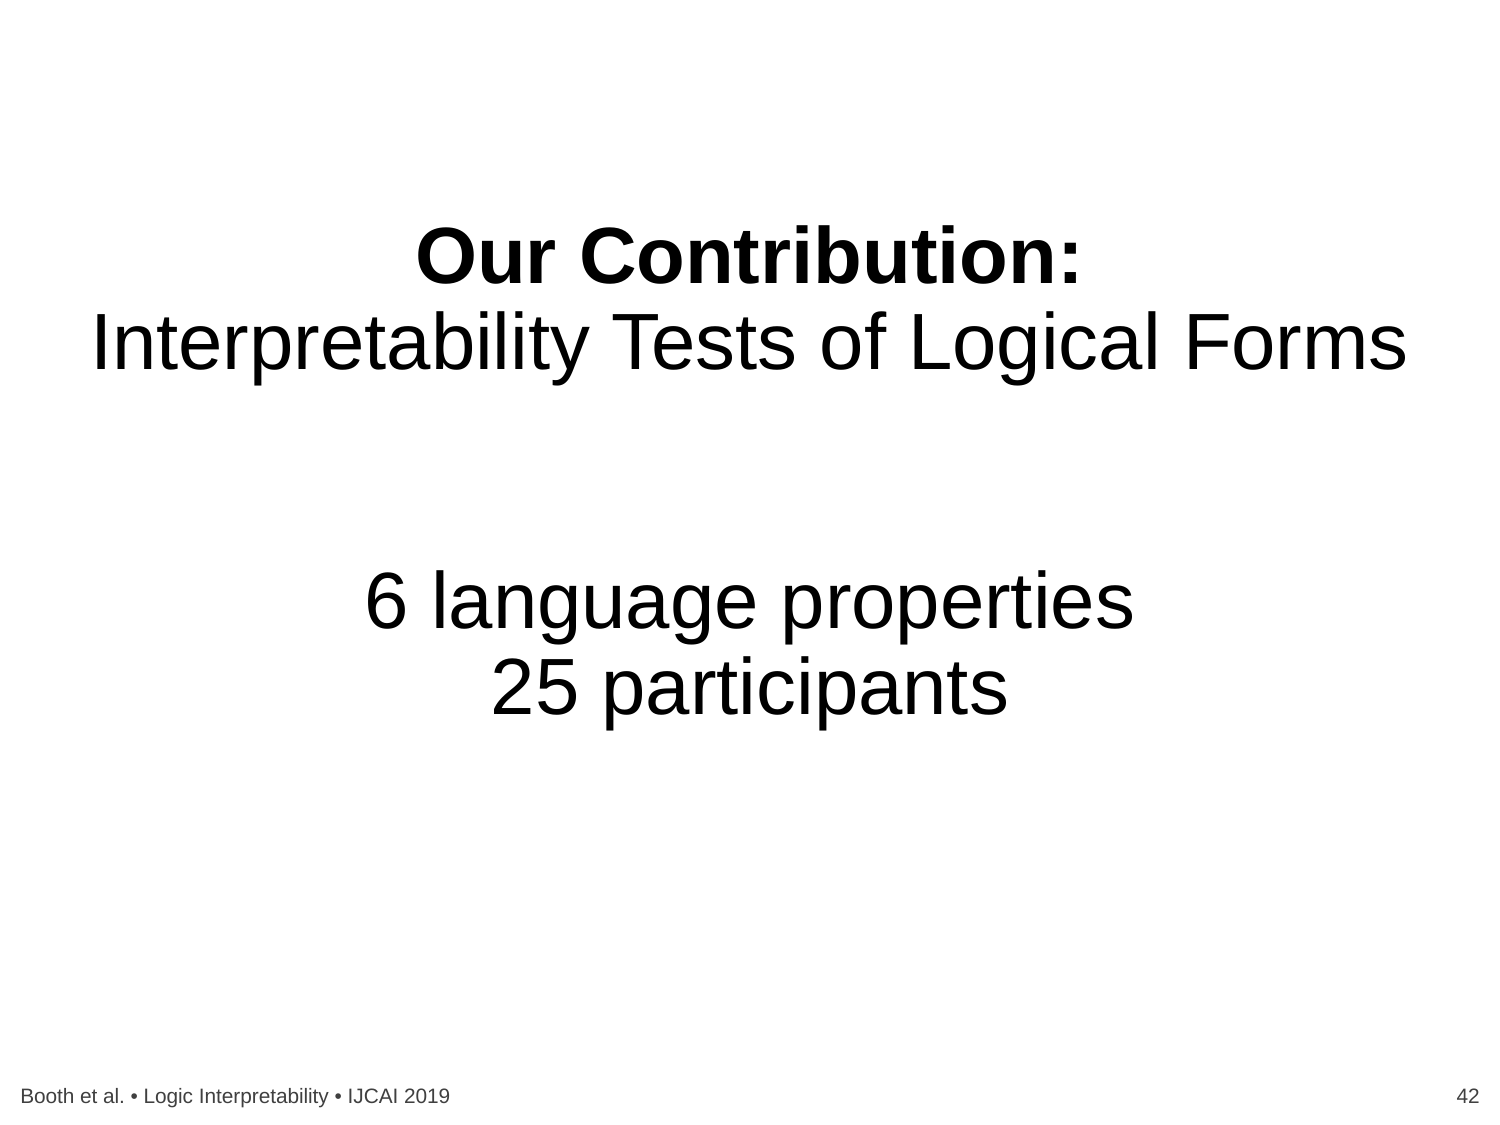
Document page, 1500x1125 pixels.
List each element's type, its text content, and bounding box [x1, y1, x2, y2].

slide_number 42 [1391, 1065, 1495, 1125]
title Our Contribution: Interpretability Tests of Logical Forms 6 language properties 25 participants [0, 204, 1500, 921]
footer Booth et al. • Logic Interpretability • IJCAI 2019 [5, 1065, 602, 1125]
